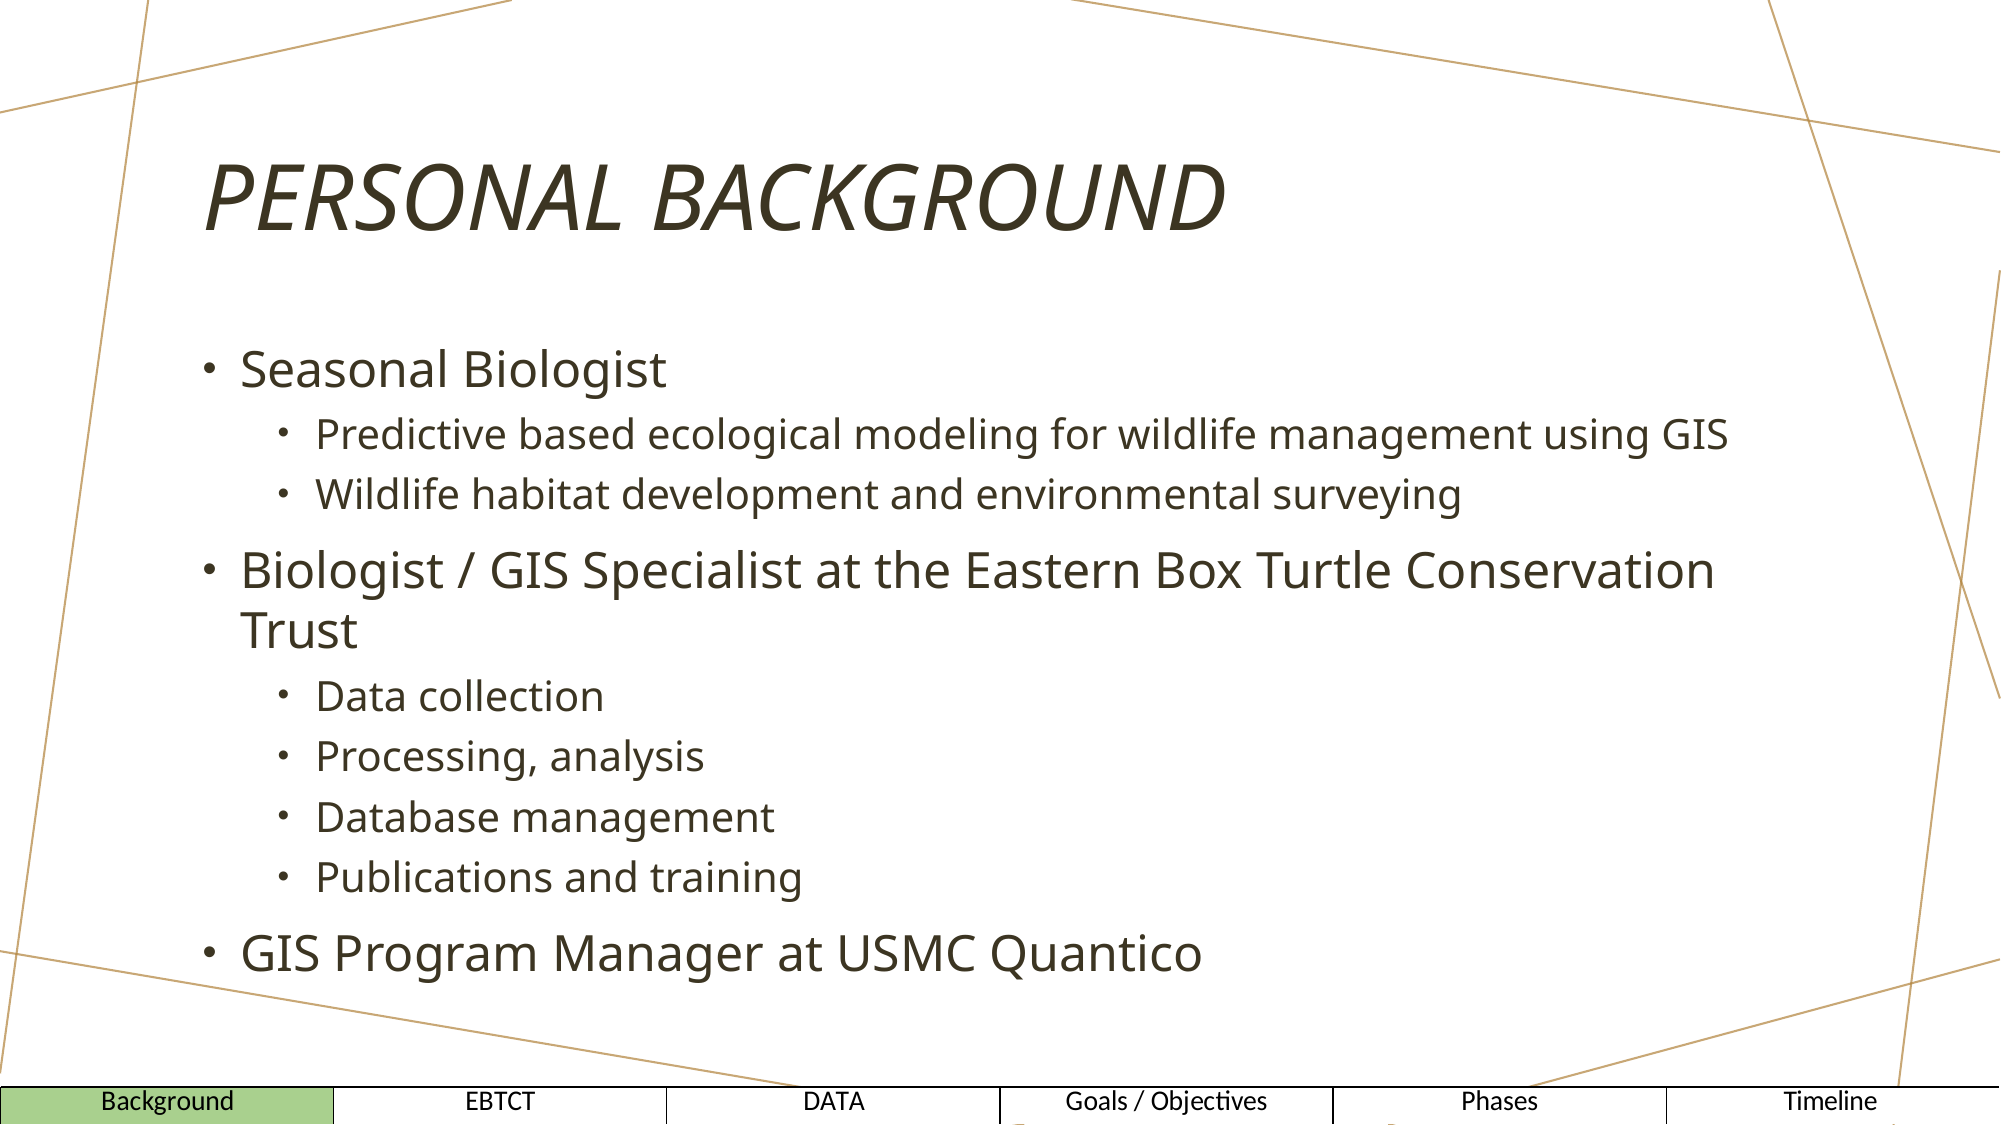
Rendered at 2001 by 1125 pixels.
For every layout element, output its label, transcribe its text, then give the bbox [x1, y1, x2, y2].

picture [0, 1086, 2000, 1125]
list Seasonal Biologist Predictive based ecological modeling for wildlife management using GIS Wildlife habitat development and environmental surveying Biologist / GIS Specialist at the Eastern Box Turtle Conservation Trust Data collection Processing, analysis Database management Publications and training GIS Program Manager at USMC Quantico [187, 329, 1813, 990]
title Personal Background [187, 87, 1813, 315]
